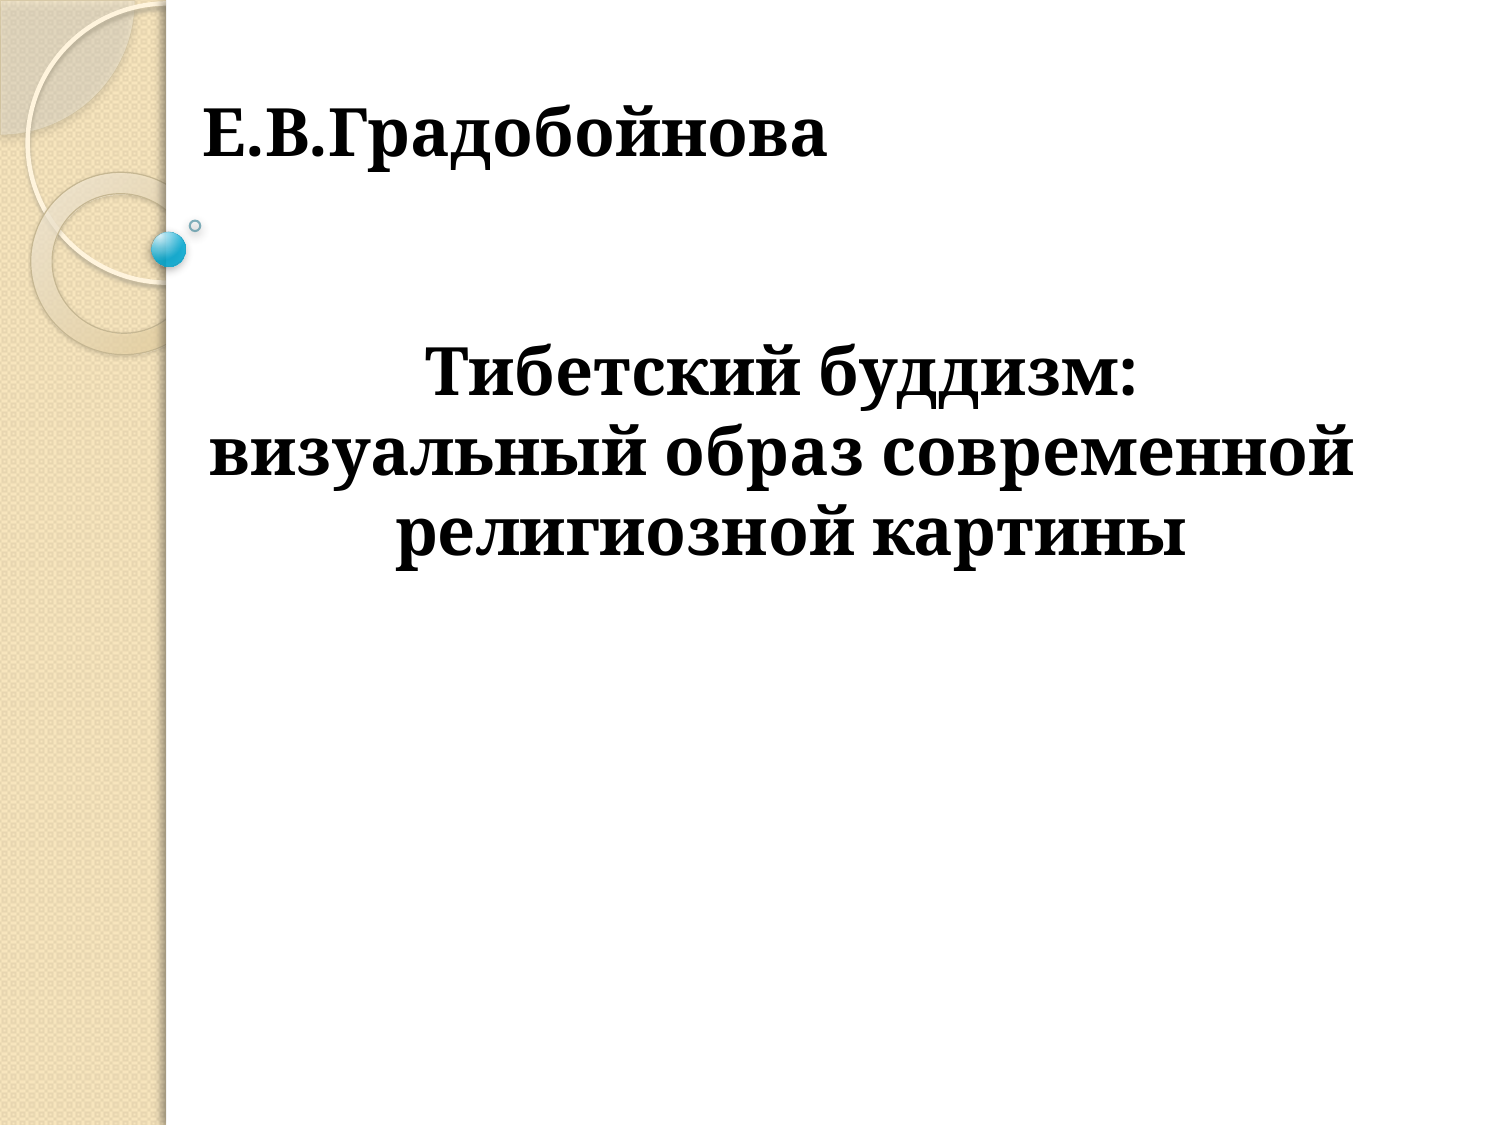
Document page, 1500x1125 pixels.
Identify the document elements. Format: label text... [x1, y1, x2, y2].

text_box Е.В.Градобойнова Тибетский буддизм: визуальный образ современной религиозной картины [187, 81, 1395, 577]
